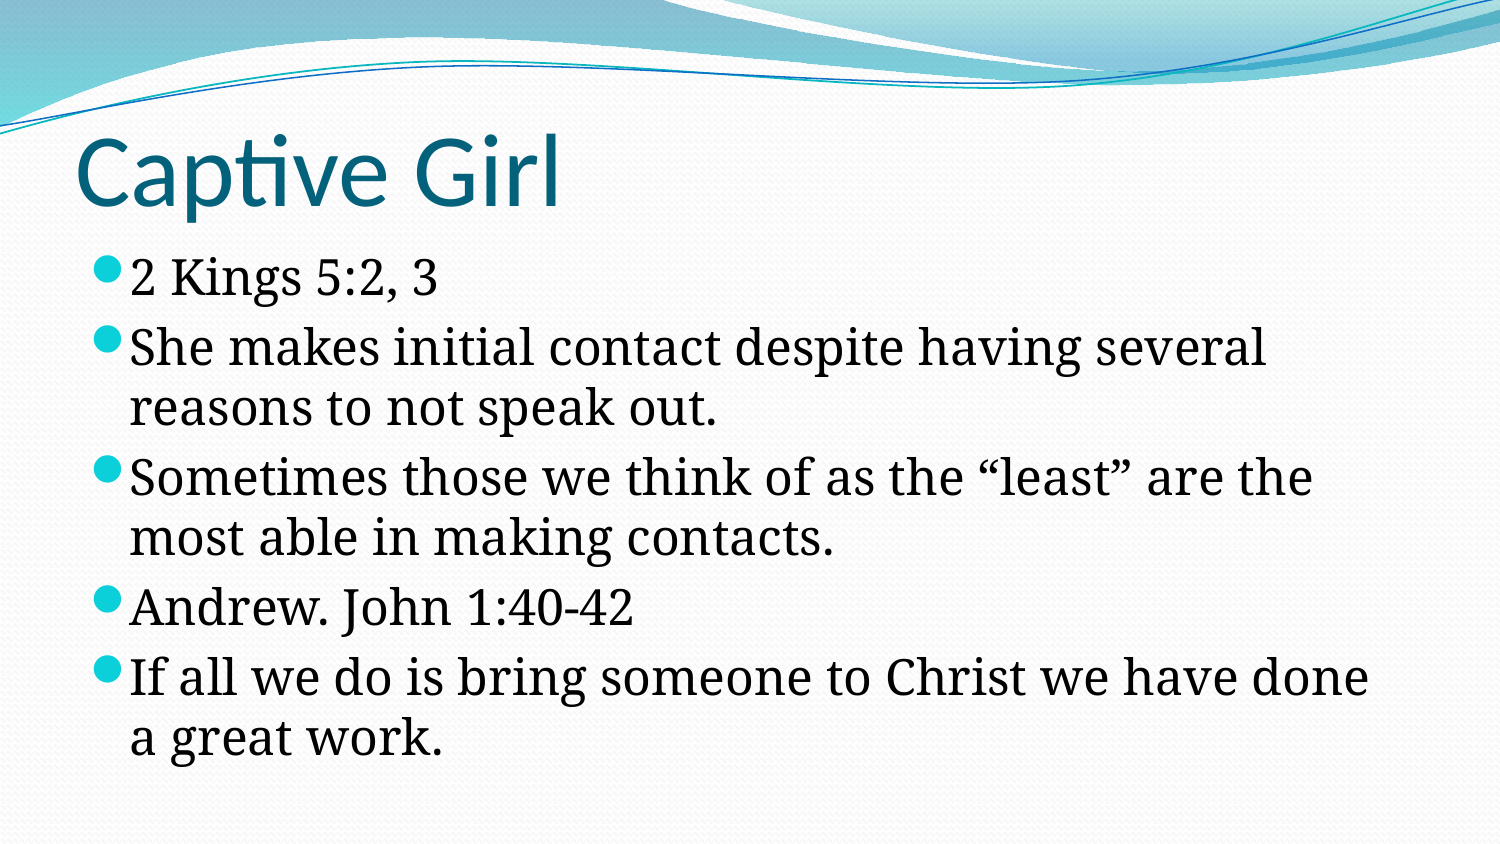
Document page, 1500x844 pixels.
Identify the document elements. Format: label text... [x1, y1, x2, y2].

list 2 Kings 5:2, 3 She makes initial contact despite having several reasons to not speak out. Sometimes those we think of as the “least” are the most able in making contacts. Andrew. John 1:40-42 If all we do is bring someone to Christ we have done a great work. [75, 238, 1425, 779]
title Captive Girl [75, 86, 1425, 228]
